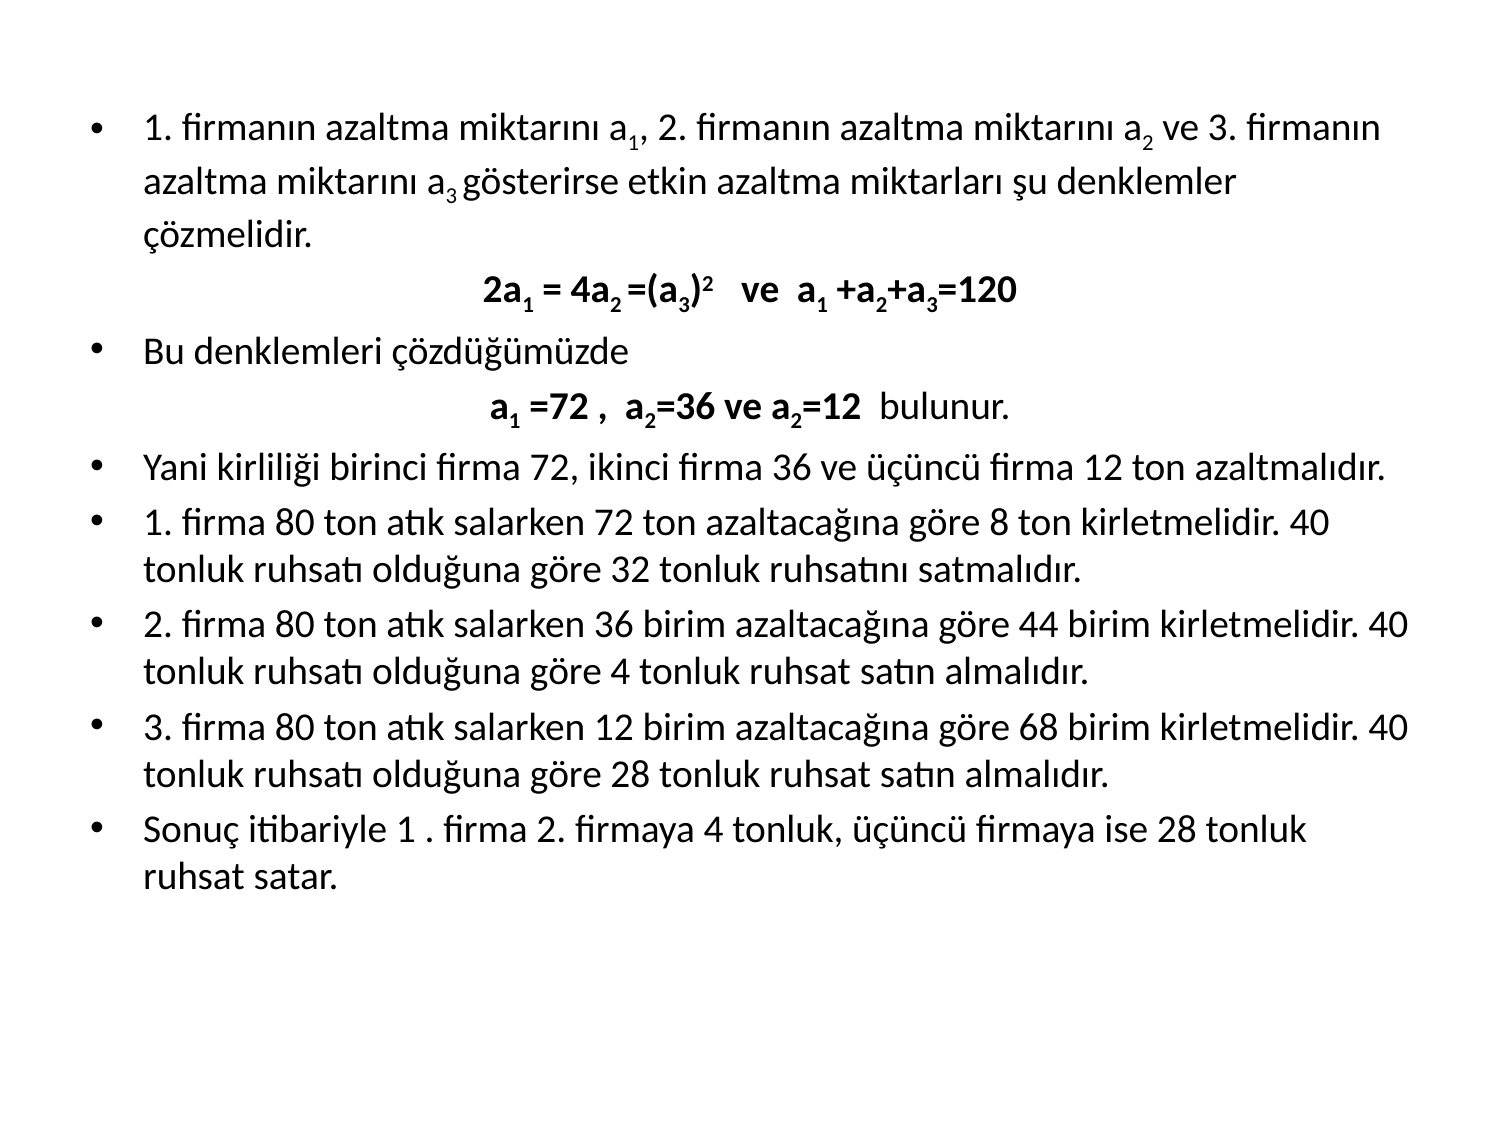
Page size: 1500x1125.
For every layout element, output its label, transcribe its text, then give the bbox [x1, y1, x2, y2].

list 1. firmanın azaltma miktarını a1, 2. firmanın azaltma miktarını a2 ve 3. firmanın azaltma miktarını a3 gösterirse etkin azaltma miktarları şu denklemler çözmelidir. 2a1 = 4a2 =(a3)2 ve a1 +a2+a3=120 Bu denklemleri çözdüğümüzde a1 =72 , a2=36 ve a2=12 bulunur. Yani kirliliği birinci firma 72, ikinci firma 36 ve üçüncü firma 12 ton azaltmalıdır. 1. firma 80 ton atık salarken 72 ton azaltacağına göre 8 ton kirletmelidir. 40 tonluk ruhsatı olduğuna göre 32 tonluk ruhsatını satmalıdır. 2. firma 80 ton atık salarken 36 birim azaltacağına göre 44 birim kirletmelidir. 40 tonluk ruhsatı olduğuna göre 4 tonluk ruhsat satın almalıdır. 3. firma 80 ton atık salarken 12 birim azaltacağına göre 68 birim kirletmelidir. 40 tonluk ruhsatı olduğuna göre 28 tonluk ruhsat satın almalıdır. Sonuç itibariyle 1 . firma 2. firmaya 4 tonluk, üçüncü firmaya ise 28 tonluk ruhsat satar. [75, 93, 1425, 1005]
